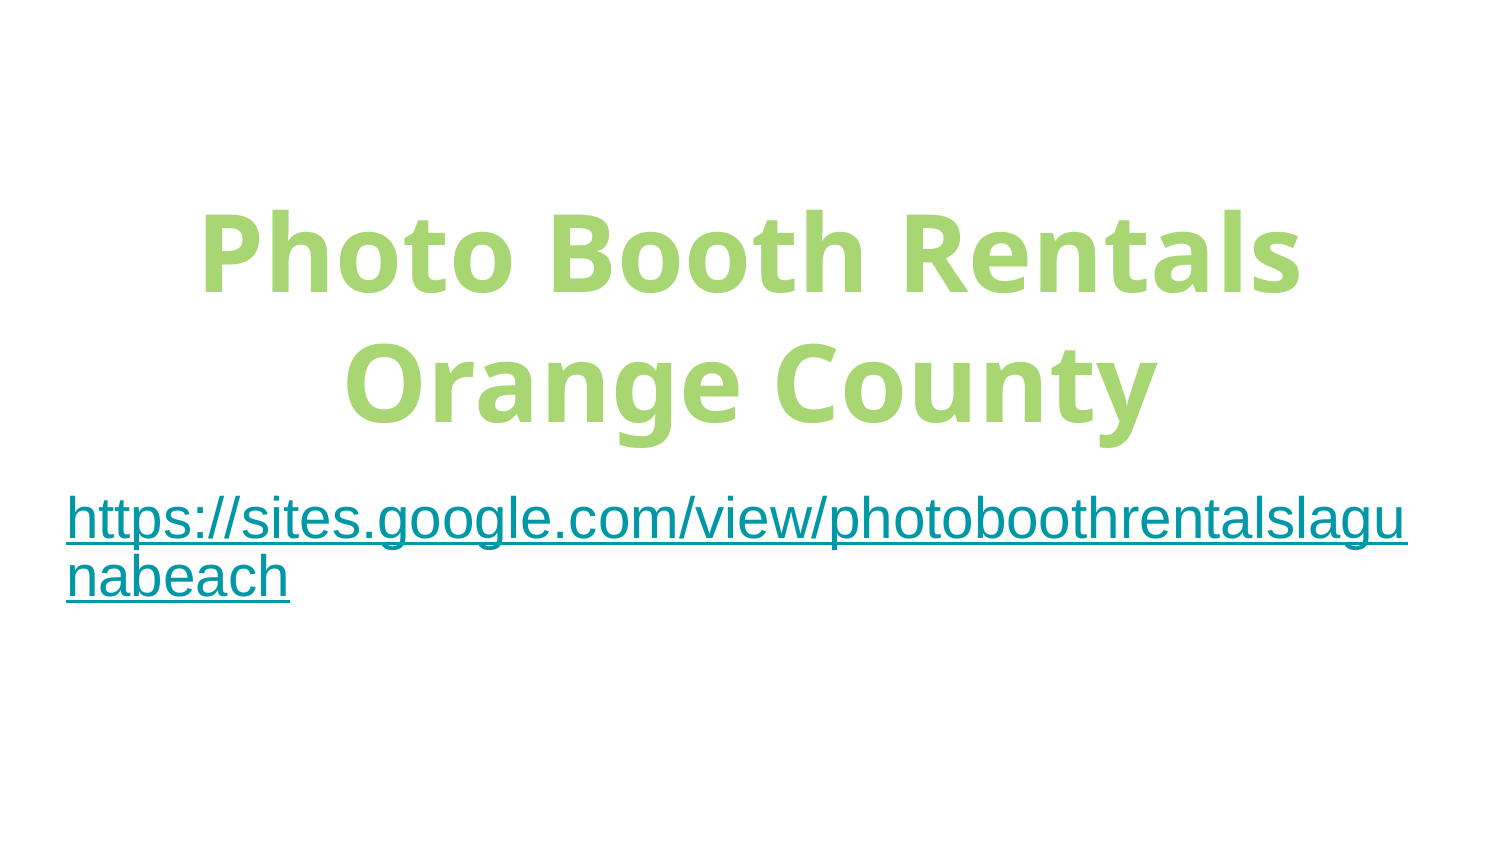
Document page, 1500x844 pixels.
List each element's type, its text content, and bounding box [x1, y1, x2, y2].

title Photo Booth Rentals Orange County [51, 122, 1449, 459]
subtitle https://sites.google.com/view/photoboothrentalslagunabeach [51, 464, 1449, 595]
